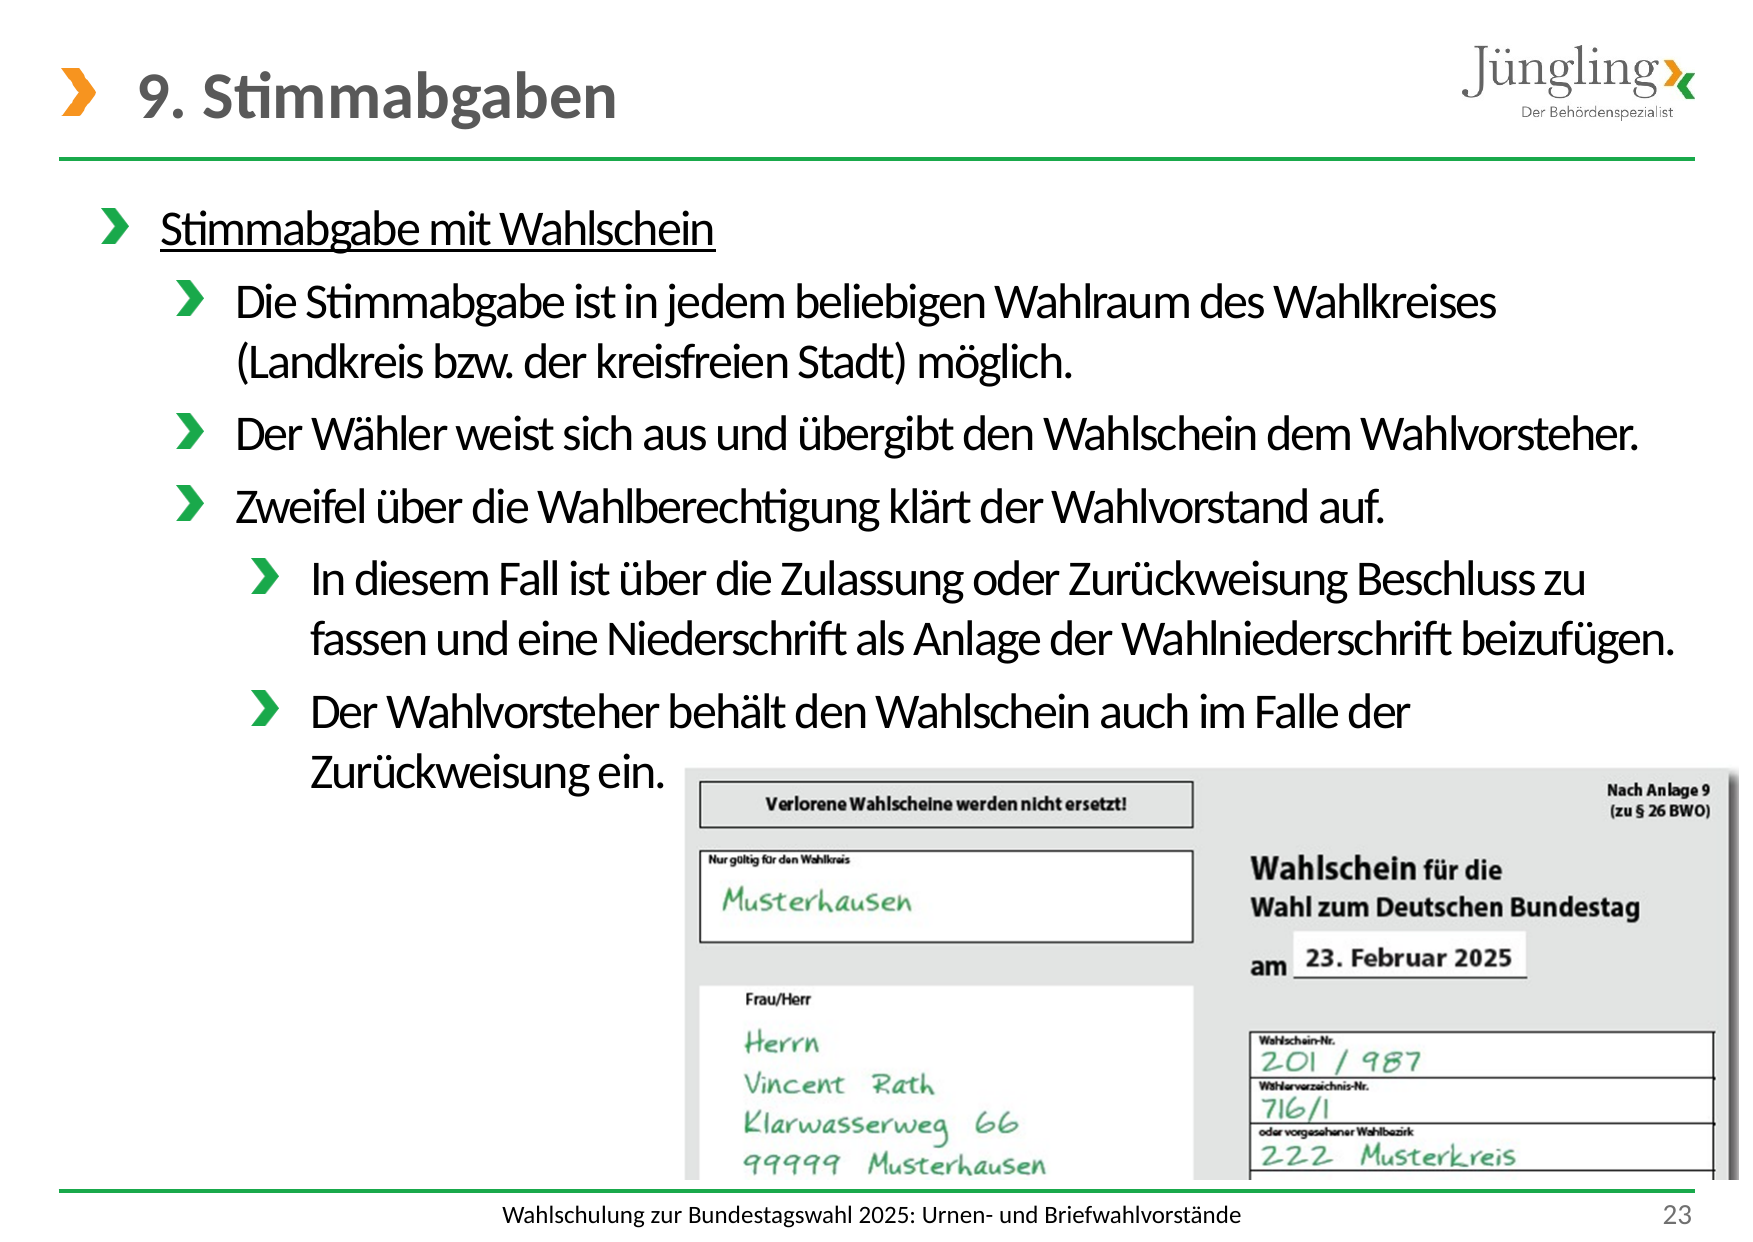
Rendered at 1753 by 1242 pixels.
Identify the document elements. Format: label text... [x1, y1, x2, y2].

picture [251, 690, 279, 726]
text_box Stimmabgabe mit Wahlschein Die Stimmabgabe ist in jedem beliebigen Wahlraum des Wahlkreises (Landkreis bzw. der kreisfreien Stadt) möglich. Der Wähler weist sich aus und übergibt den Wahlschein dem Wahlvorsteher. Zweifel über die Wahlberechtigung klärt der Wahlvorstand auf. In diesem Fall ist über die Zulassung oder Zurückweisung Beschluss zu fassen und eine Niederschrift als Anlage der Wahlniederschrift beizufügen. Der Wahlvorsteher behält den Wahlschein auch im Falle der Zurückweisung ein. [88, 195, 1692, 799]
picture [61, 68, 96, 116]
picture [251, 558, 279, 594]
picture [176, 280, 204, 316]
picture [1462, 45, 1695, 121]
title 9. Stimmabgaben [59, 51, 1643, 260]
picture [176, 485, 204, 521]
picture [176, 413, 204, 449]
slide_number 23 [1288, 1195, 1692, 1232]
picture [672, 762, 1739, 1180]
